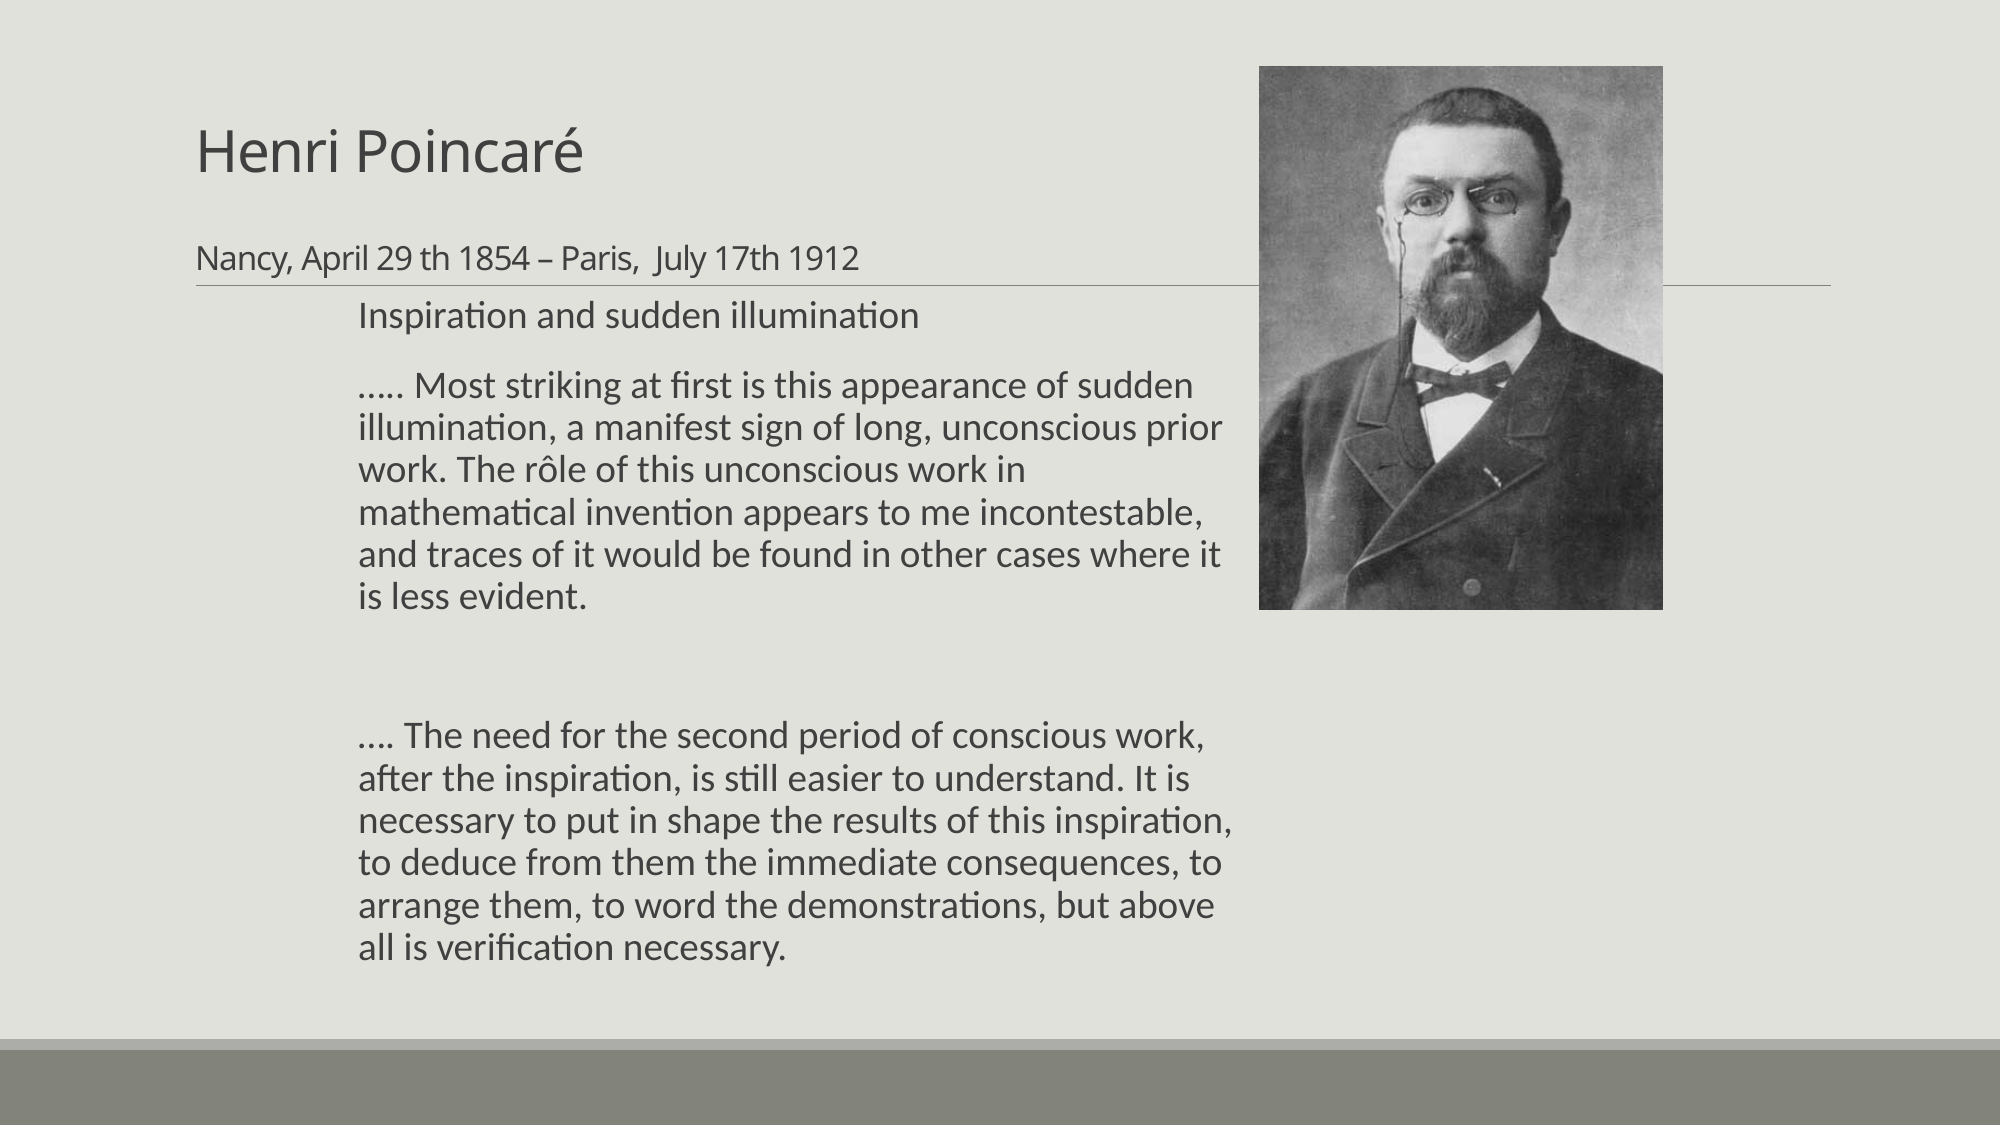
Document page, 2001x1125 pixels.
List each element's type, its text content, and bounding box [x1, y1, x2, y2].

picture [1258, 65, 1663, 611]
list Inspiration and sudden illumination ….. Most striking at first is this appearance of sudden illumination, a manifest sign of long, unconscious prior work. The rôle of this unconscious work in mathematical invention appears to me incontestable, and traces of it would be found in other cases where it is less evident. …. The need for the second period of conscious work, after the inspiration, is still easier to understand. It is necessary to put in shape the results of this inspiration, to deduce from them the immediate consequences, to arrange them, to word the demonstrations, but above all is verification necessary. [342, 287, 1237, 988]
title Henri Poincaré Nancy, April 29 th 1854 – Paris, July 17th 1912 [180, 47, 1830, 285]
